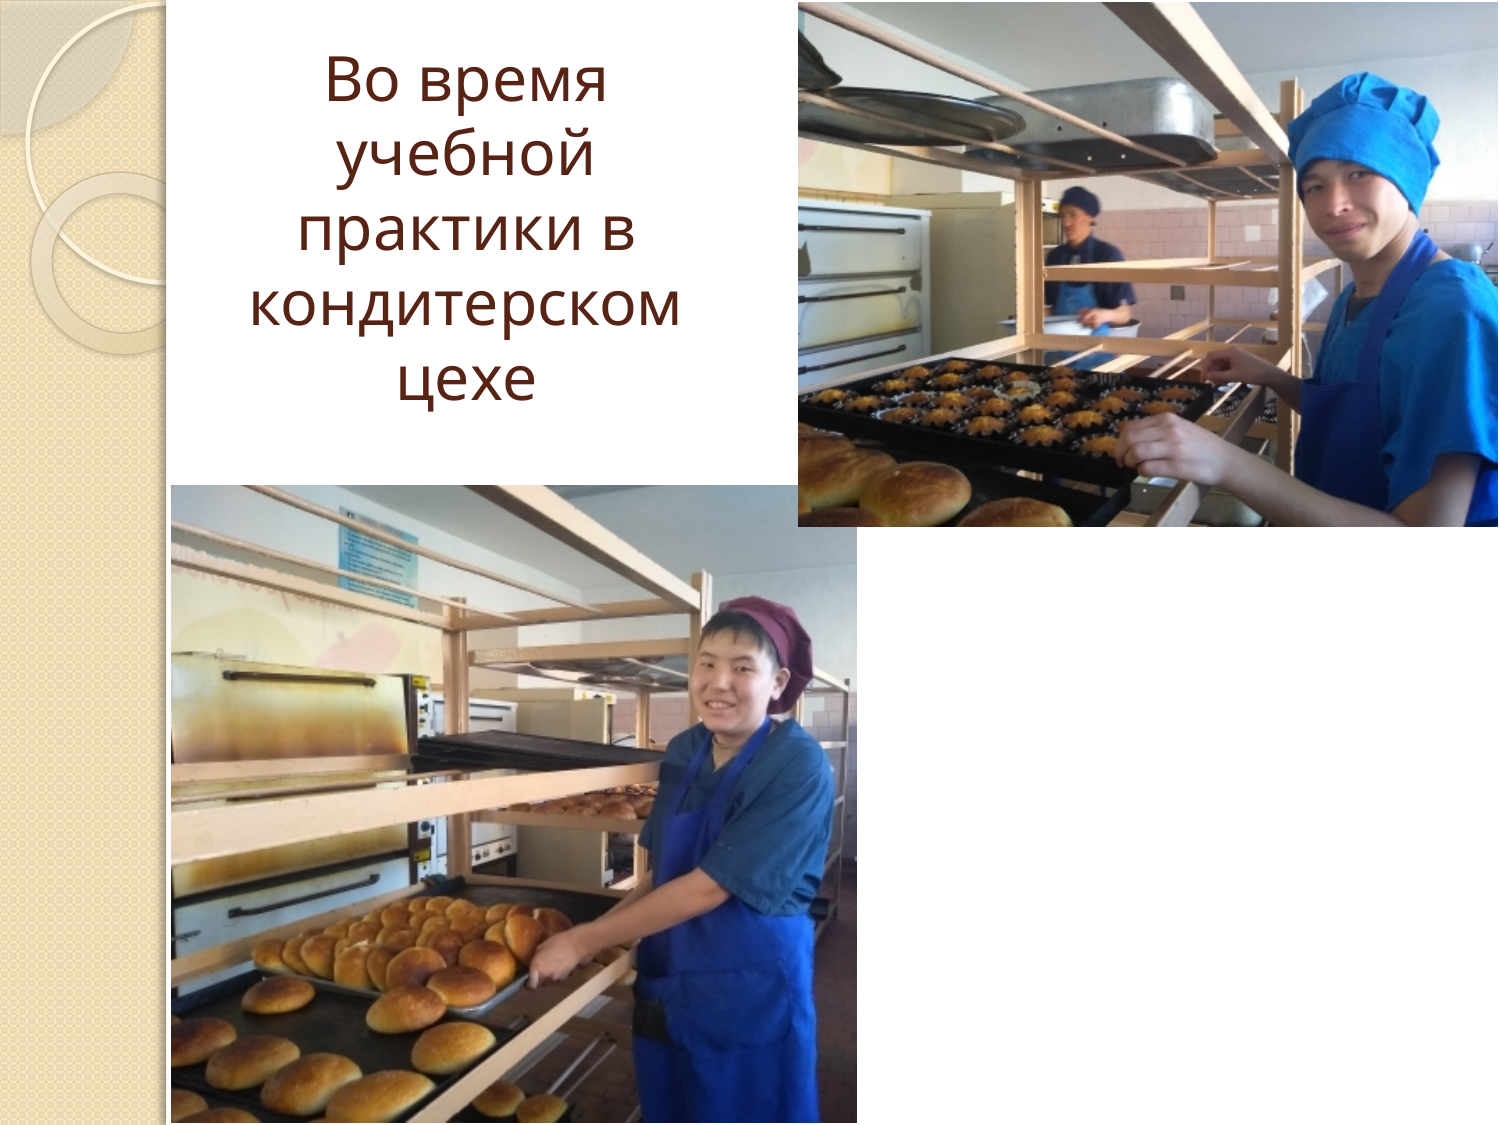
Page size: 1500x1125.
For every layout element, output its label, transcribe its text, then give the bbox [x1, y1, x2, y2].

title Во время учебной практики в кондитерском цехе [183, 19, 750, 433]
picture [170, 2, 1498, 1123]
